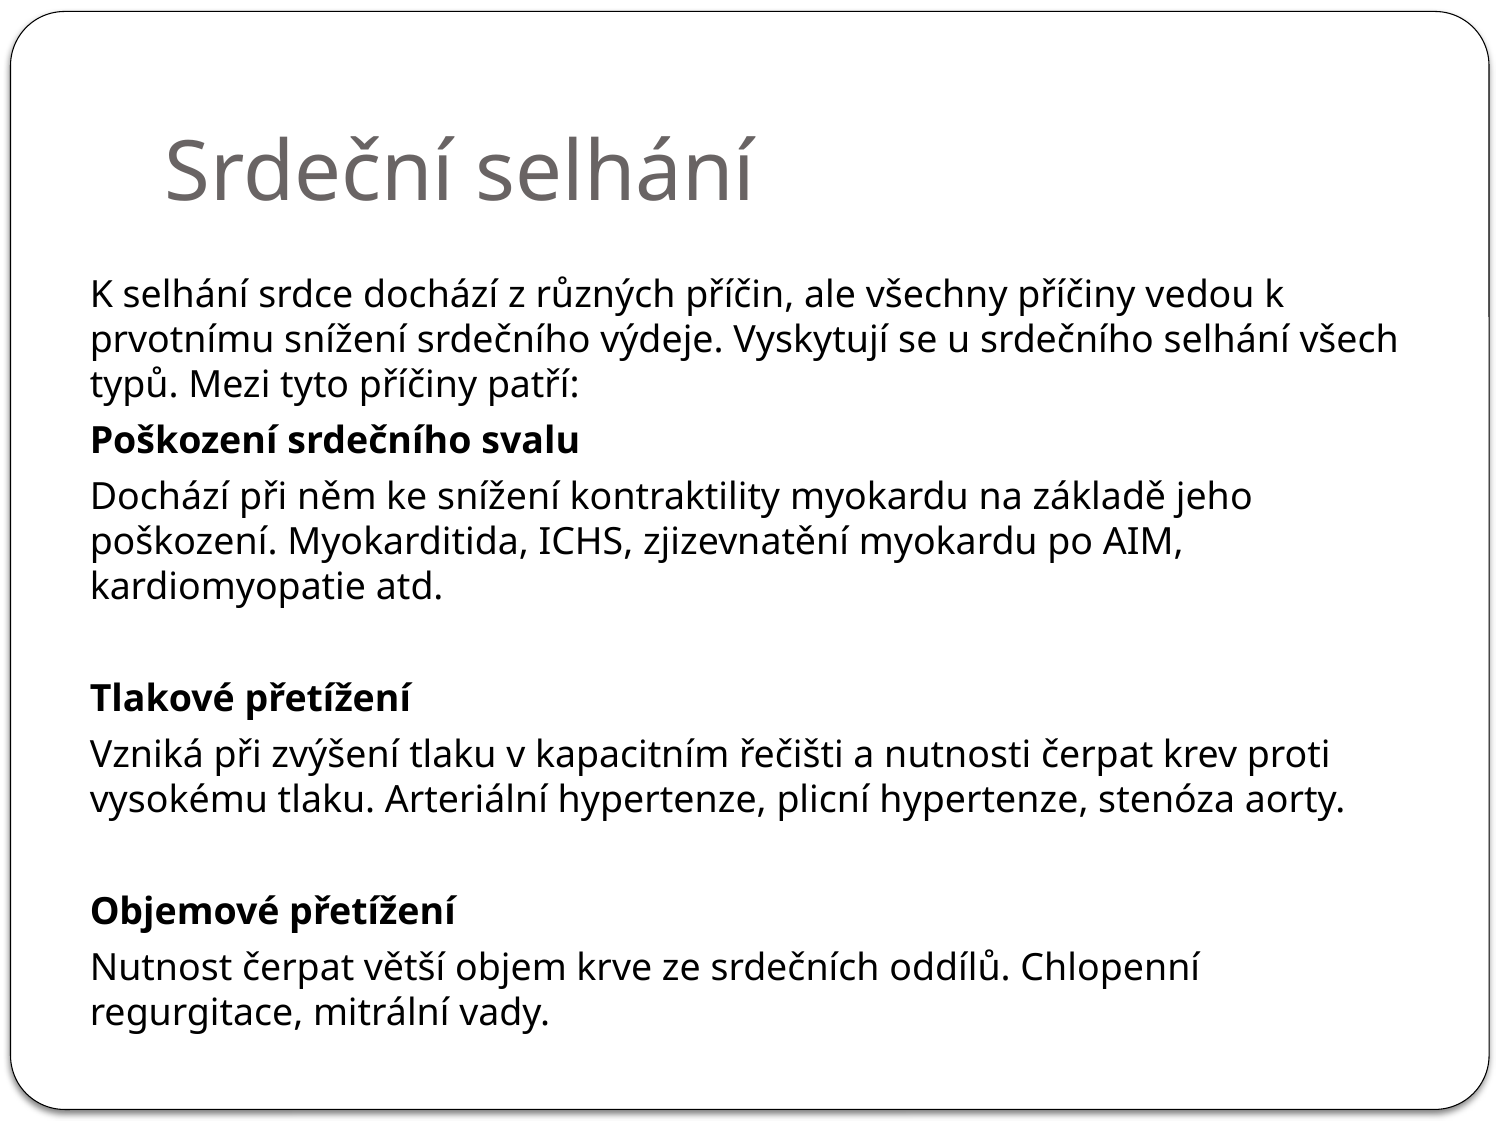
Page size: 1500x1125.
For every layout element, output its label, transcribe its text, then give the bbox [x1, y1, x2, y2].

list K selhání srdce dochází z různých příčin, ale všechny příčiny vedou k prvotnímu snížení srdečního výdeje. Vyskytují se u srdečního selhání všech typů. Mezi tyto příčiny patří: Poškození srdečního svalu Dochází při něm ke snížení kontraktility myokardu na základě jeho poškození. Myokarditida, ICHS, zjizevnatění myokardu po AIM, kardiomyopatie atd. Tlakové přetížení Vzniká při zvýšení tlaku v kapacitním řečišti a nutnosti čerpat krev proti vysokému tlaku. Arteriální hypertenze, plicní hypertenze, stenóza aorty. Objemové přetížení Nutnost čerpat větší objem krve ze srdečních oddílů. Chlopenní regurgitace, mitrální vady. [75, 262, 1425, 1043]
title Srdeční selhání [150, 45, 1425, 233]
